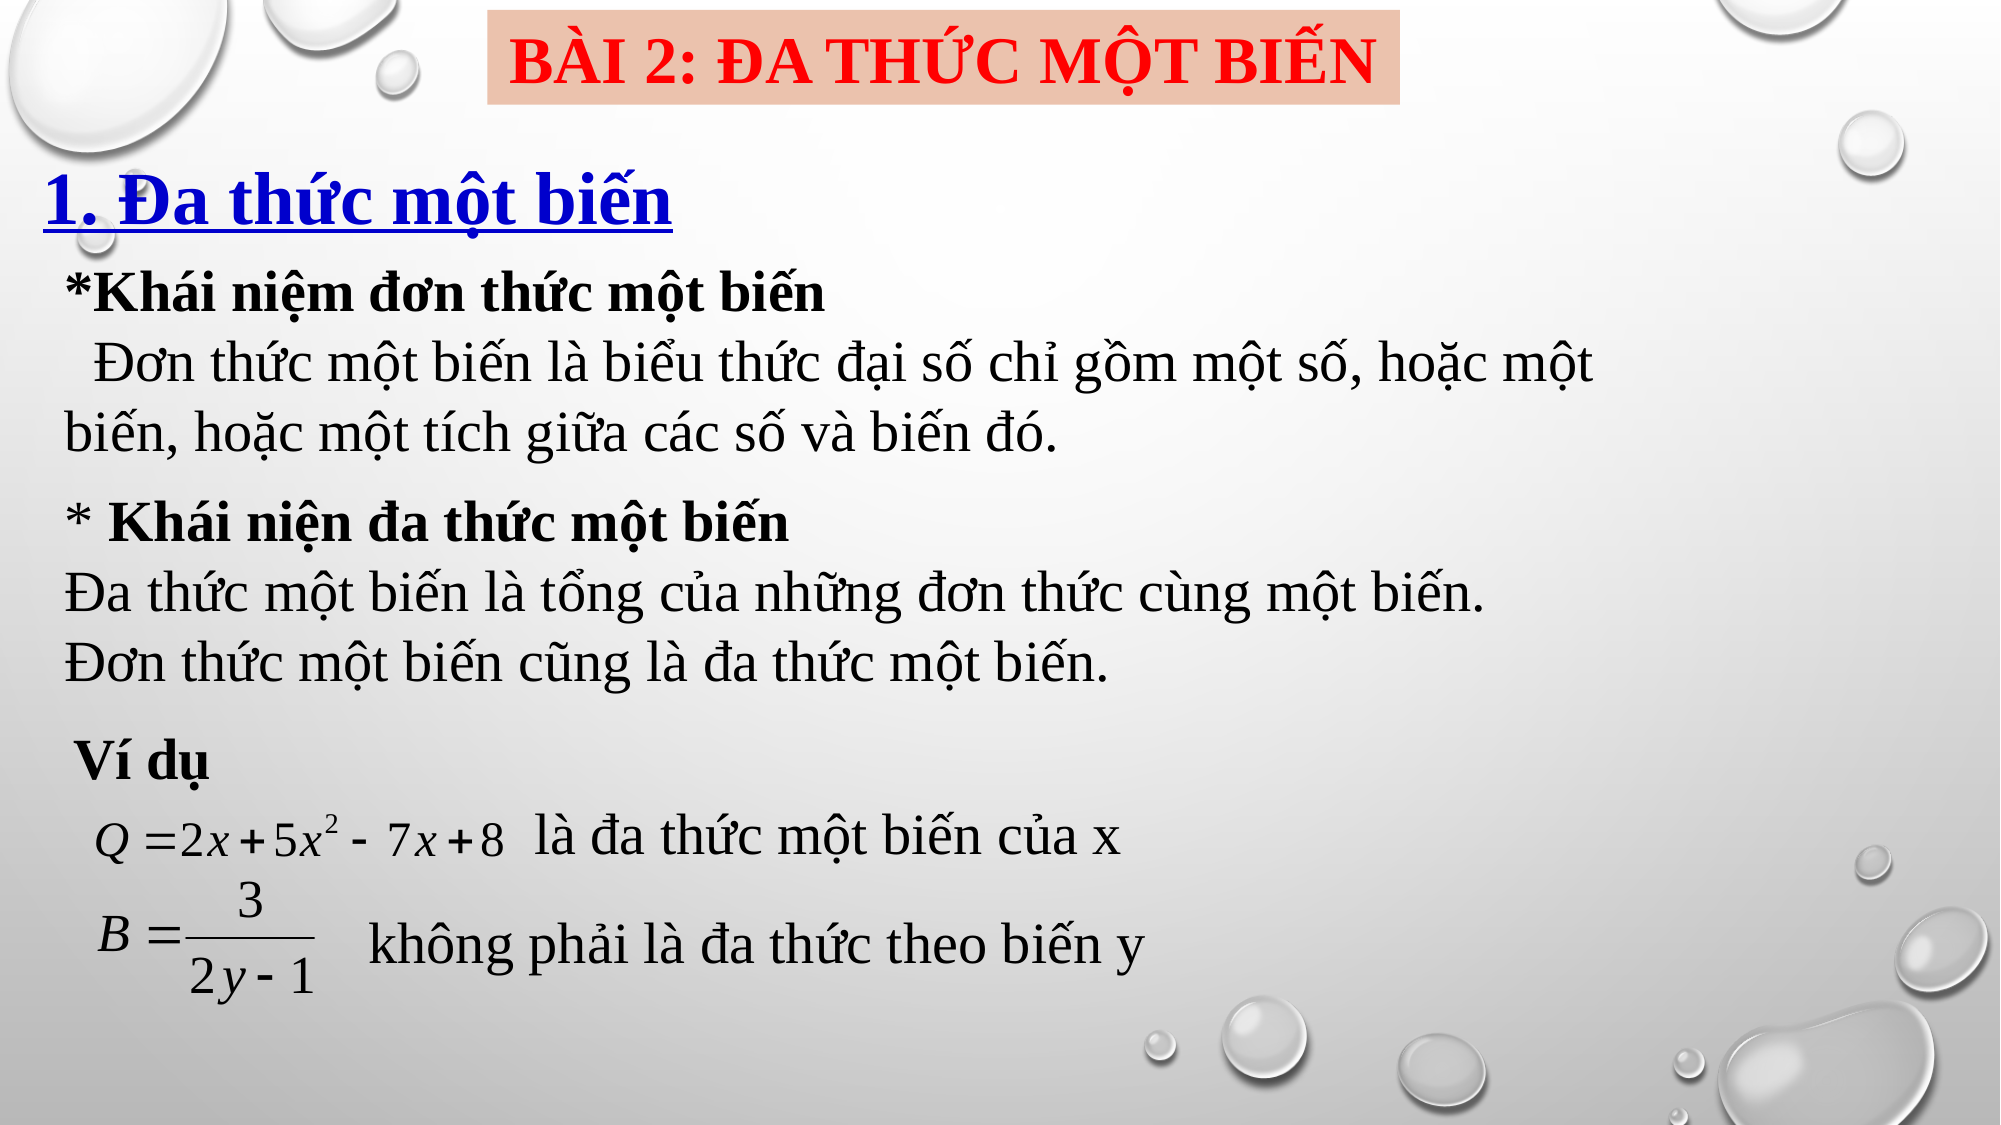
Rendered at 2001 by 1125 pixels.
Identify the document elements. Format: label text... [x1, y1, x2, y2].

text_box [87, 802, 512, 877]
text_box Ví dụ [59, 713, 359, 868]
text_box 1. Đa thức một biến [28, 137, 689, 247]
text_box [87, 866, 325, 1015]
picture [0, 0, 2000, 1125]
text_box không phải là đa thức theo biến y [353, 897, 1162, 983]
text_box * Khái niện đa thức một biến Đa thức một biến là tổng của những đơn thức cùng một biến. Đơn thức một biến cũng là đa thức một biến. [50, 476, 1687, 701]
text_box là đa thức một biến của x [519, 789, 1138, 897]
text_box *Khái niệm đơn thức một biến Đơn thức một biến là biểu thức đại số chỉ gồm một số, hoặc một biến, hoặc một tích giữa các số và biến đó. [50, 245, 1718, 470]
text_box BÀI 2: ĐA THỨC MỘT BIẾN [487, 9, 1400, 105]
